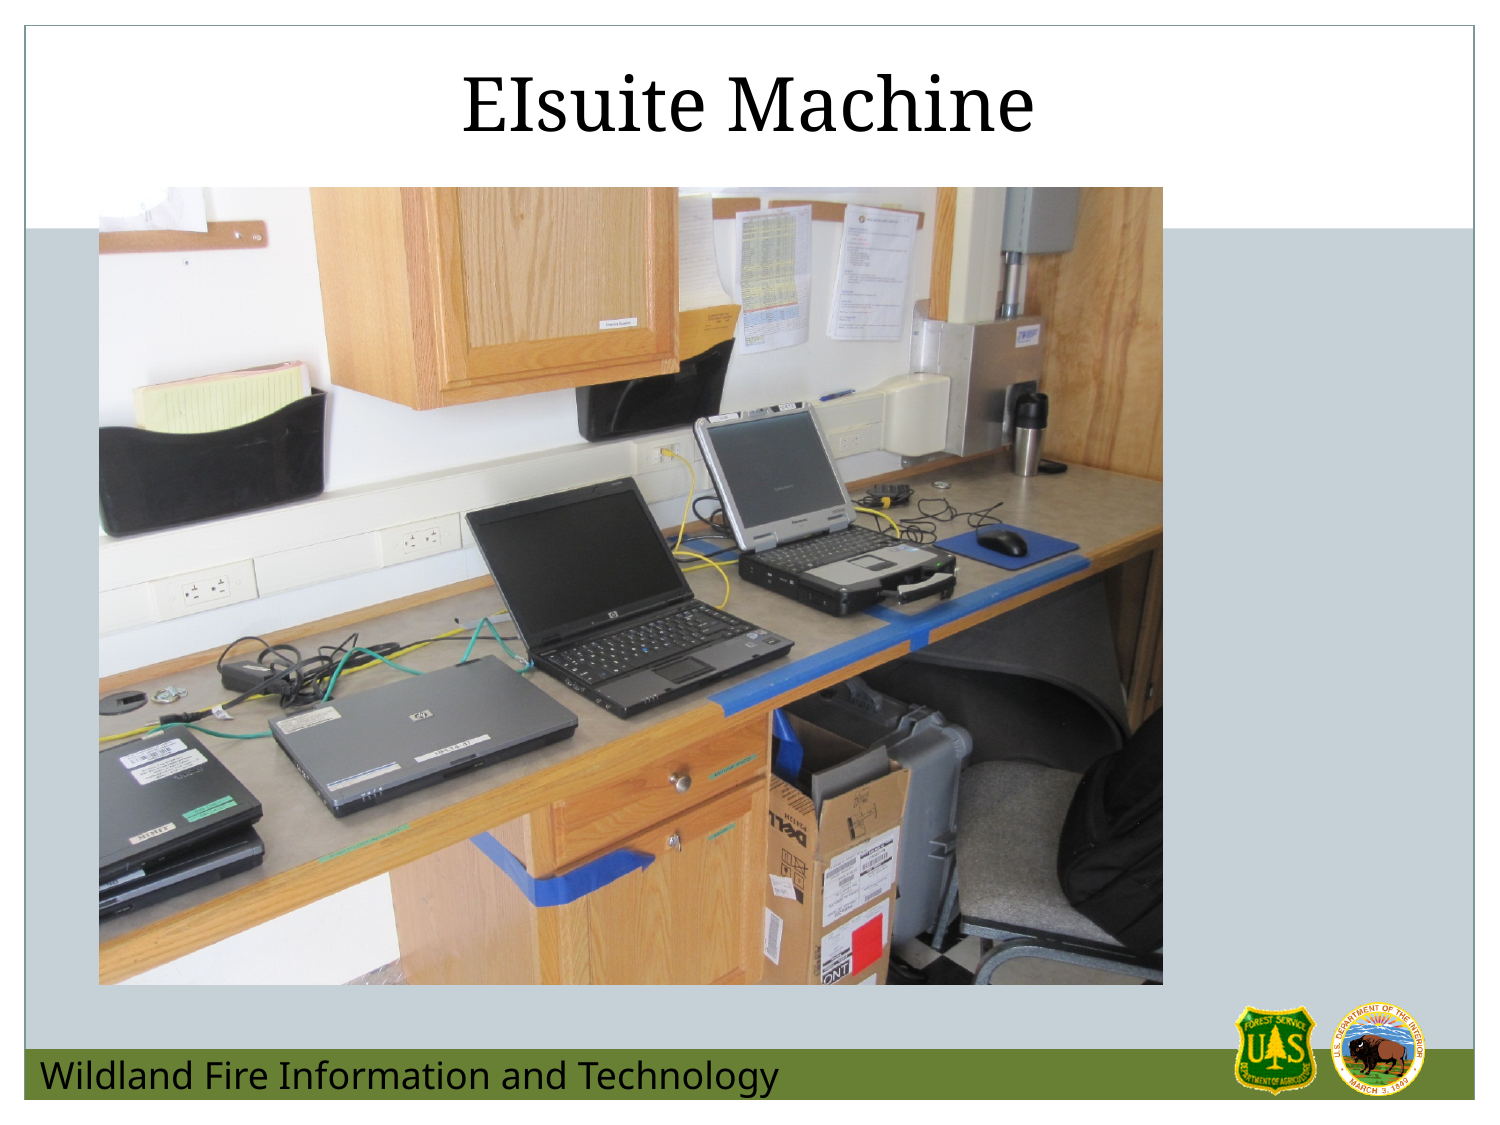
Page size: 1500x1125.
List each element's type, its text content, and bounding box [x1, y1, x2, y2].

title EIsuite Machine [49, 37, 1450, 162]
picture [1331, 1002, 1425, 1096]
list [99, 187, 1163, 985]
picture [1234, 1005, 1317, 1096]
